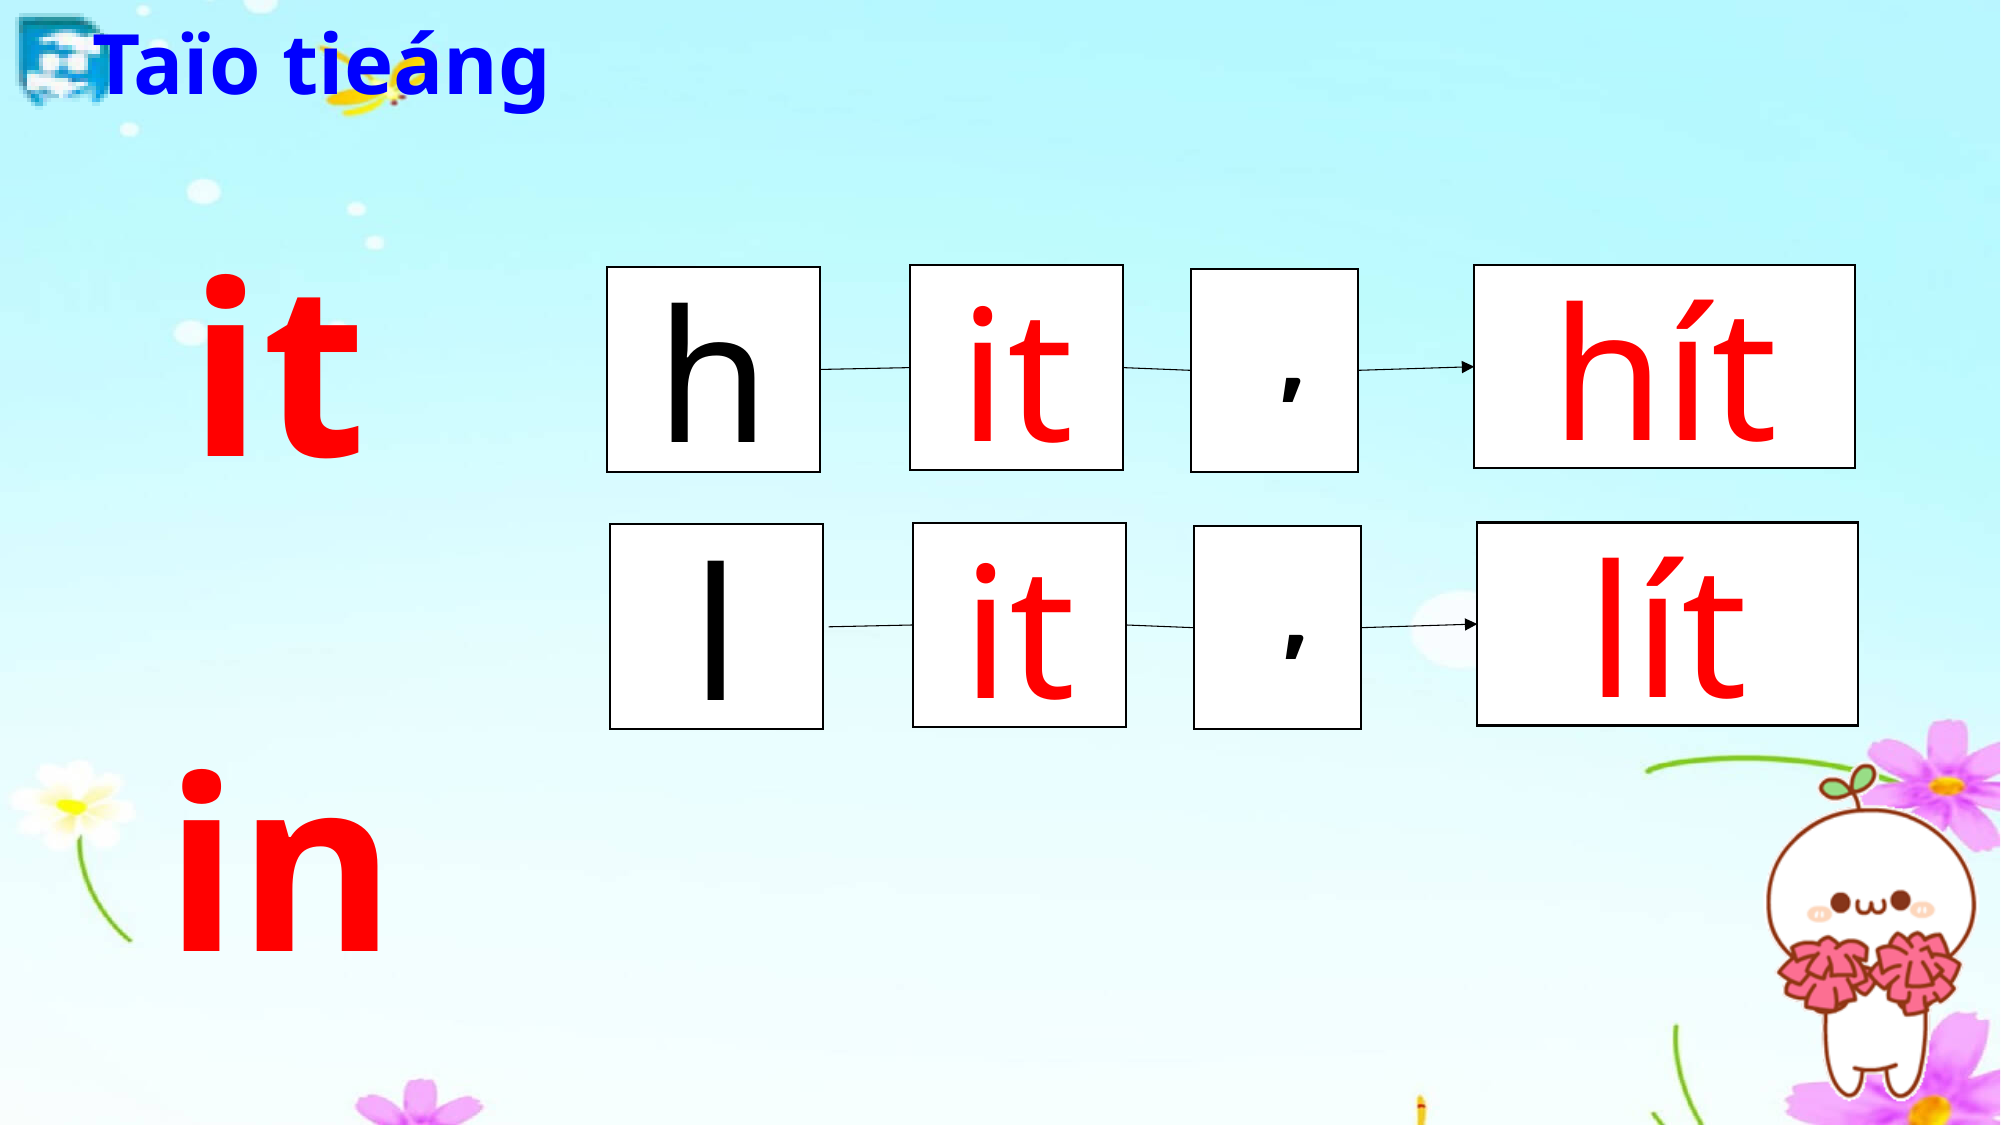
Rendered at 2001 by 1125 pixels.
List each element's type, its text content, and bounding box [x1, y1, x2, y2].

text_box in [88, 704, 412, 1007]
text_box hít [1473, 264, 1856, 469]
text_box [1123, 367, 1191, 371]
text_box l [609, 523, 824, 730]
text_box it [113, 209, 436, 512]
text_box [1193, 525, 1362, 730]
text_box ΄ [1251, 331, 1391, 512]
text_box it [912, 522, 1127, 728]
text_box lít [1476, 521, 1859, 727]
text_box h [606, 266, 821, 473]
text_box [1360, 624, 1478, 628]
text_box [1357, 366, 1475, 371]
text_box ΄ [1254, 588, 1394, 769]
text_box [1126, 624, 1194, 628]
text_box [0, 3, 530, 120]
text_box [1190, 268, 1359, 473]
text_box it [909, 264, 1124, 471]
picture [0, 0, 2001, 1125]
